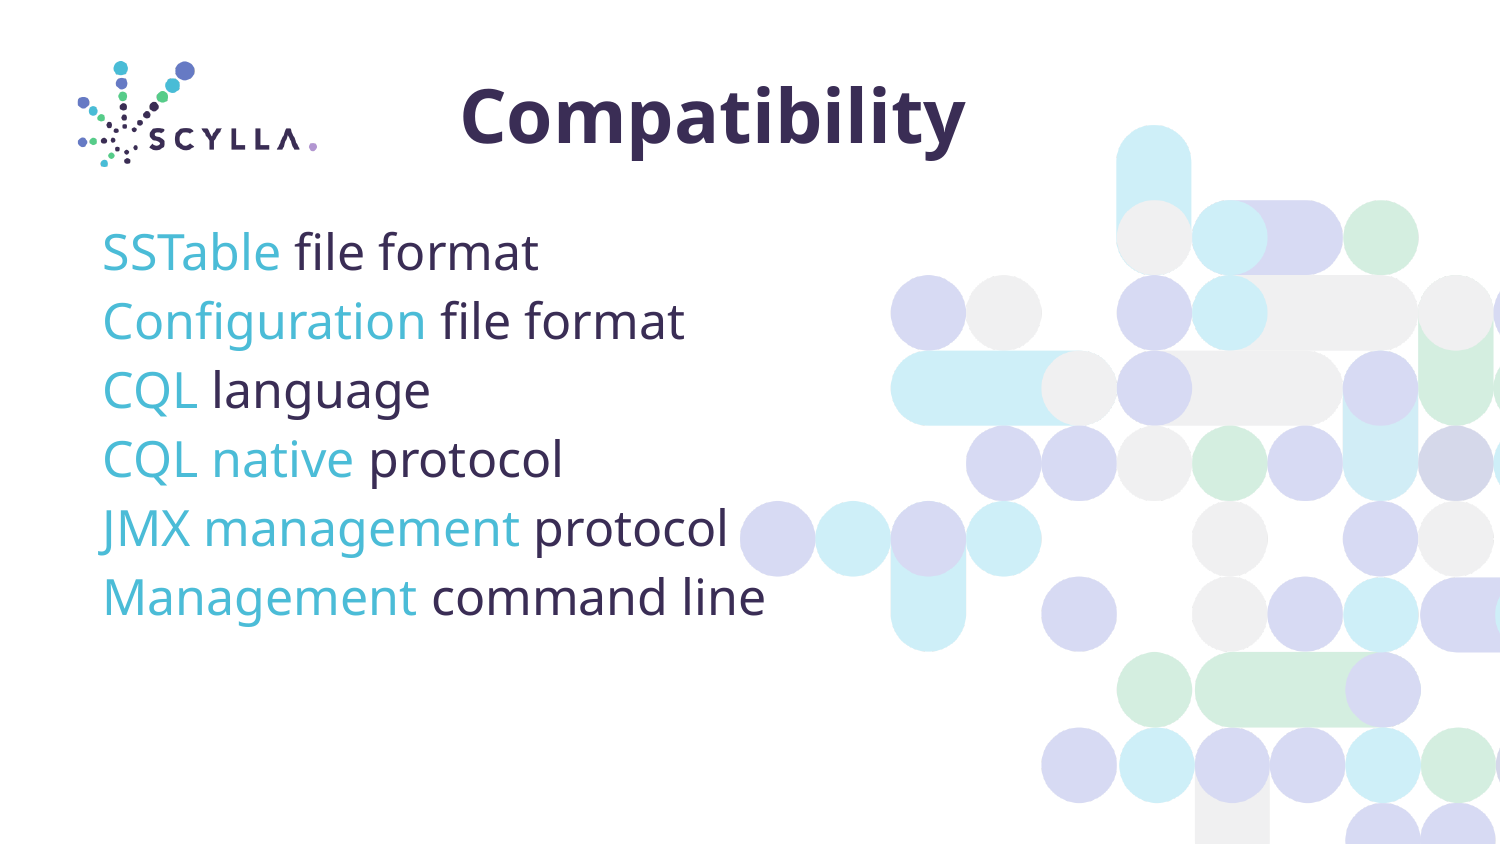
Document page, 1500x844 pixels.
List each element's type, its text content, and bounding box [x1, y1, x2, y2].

picture [63, 4, 1500, 844]
text_box SSTable file format Configuration file format CQL language CQL native protocol JMX management protocol Management command line [74, 196, 301, 808]
